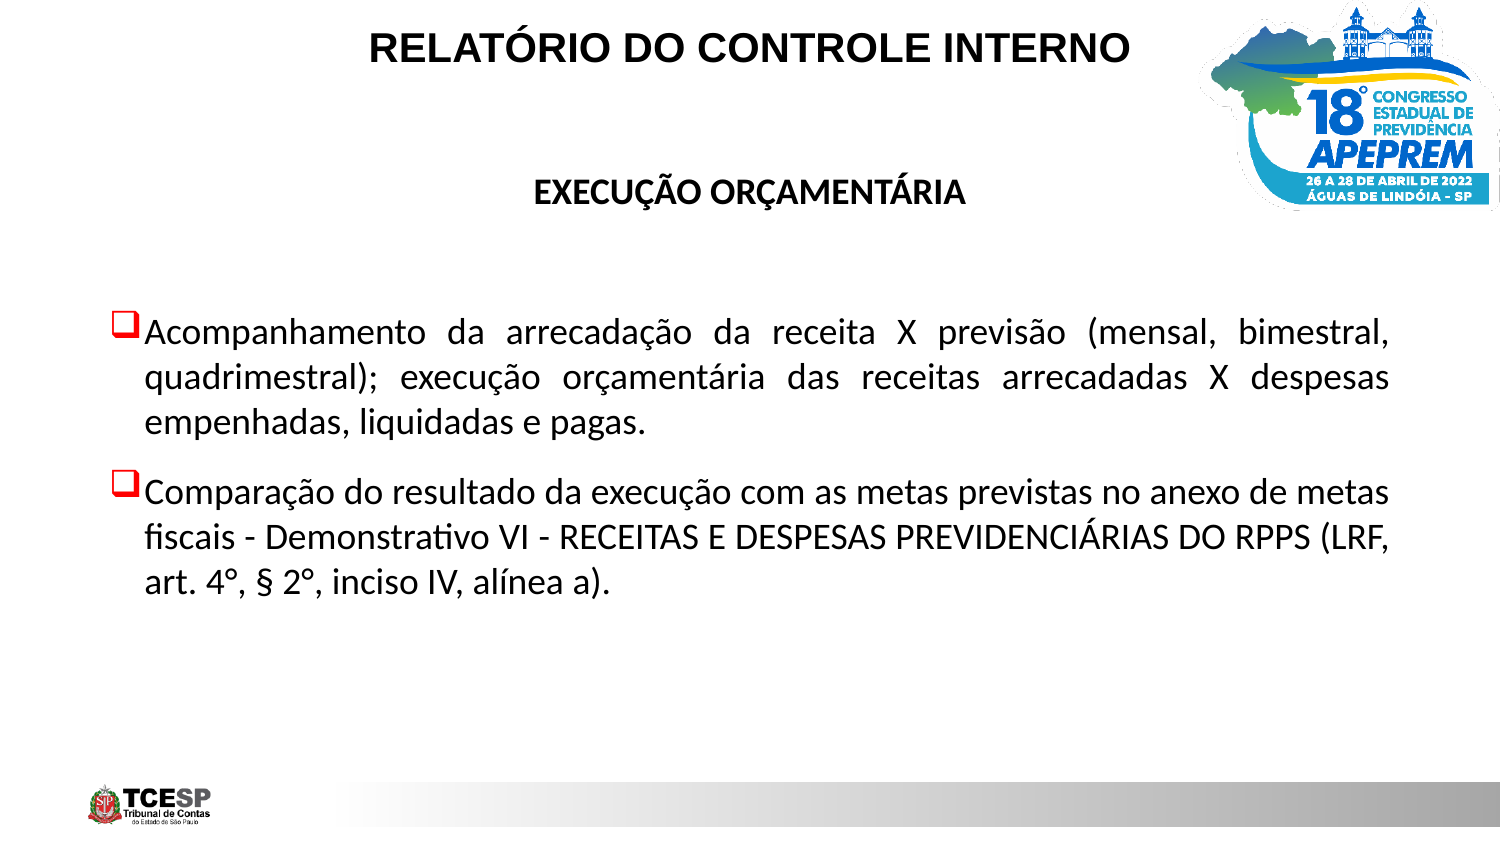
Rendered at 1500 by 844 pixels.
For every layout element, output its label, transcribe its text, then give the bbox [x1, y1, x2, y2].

picture [88, 777, 219, 827]
picture [1198, 0, 1500, 211]
title RELATÓRIO DO CONTROLE INTERNO [0, 0, 1196, 92]
text_box EXECUÇÃO ORÇAMENTÁRIA Acompanhamento da arrecadação da receita X previsão (mensal, bimestral, quadrimestral); execução orçamentária das receitas arrecadadas X despesas empenhadas, liquidadas e pagas. Comparação do resultado da execução com as metas previstas no anexo de metas fiscais - Demonstrativo VI - RECEITAS E DESPESAS PREVIDENCIÁRIAS DO RPPS (LRF, art. 4°, § 2°, inciso IV, alínea a). [94, 159, 1406, 609]
